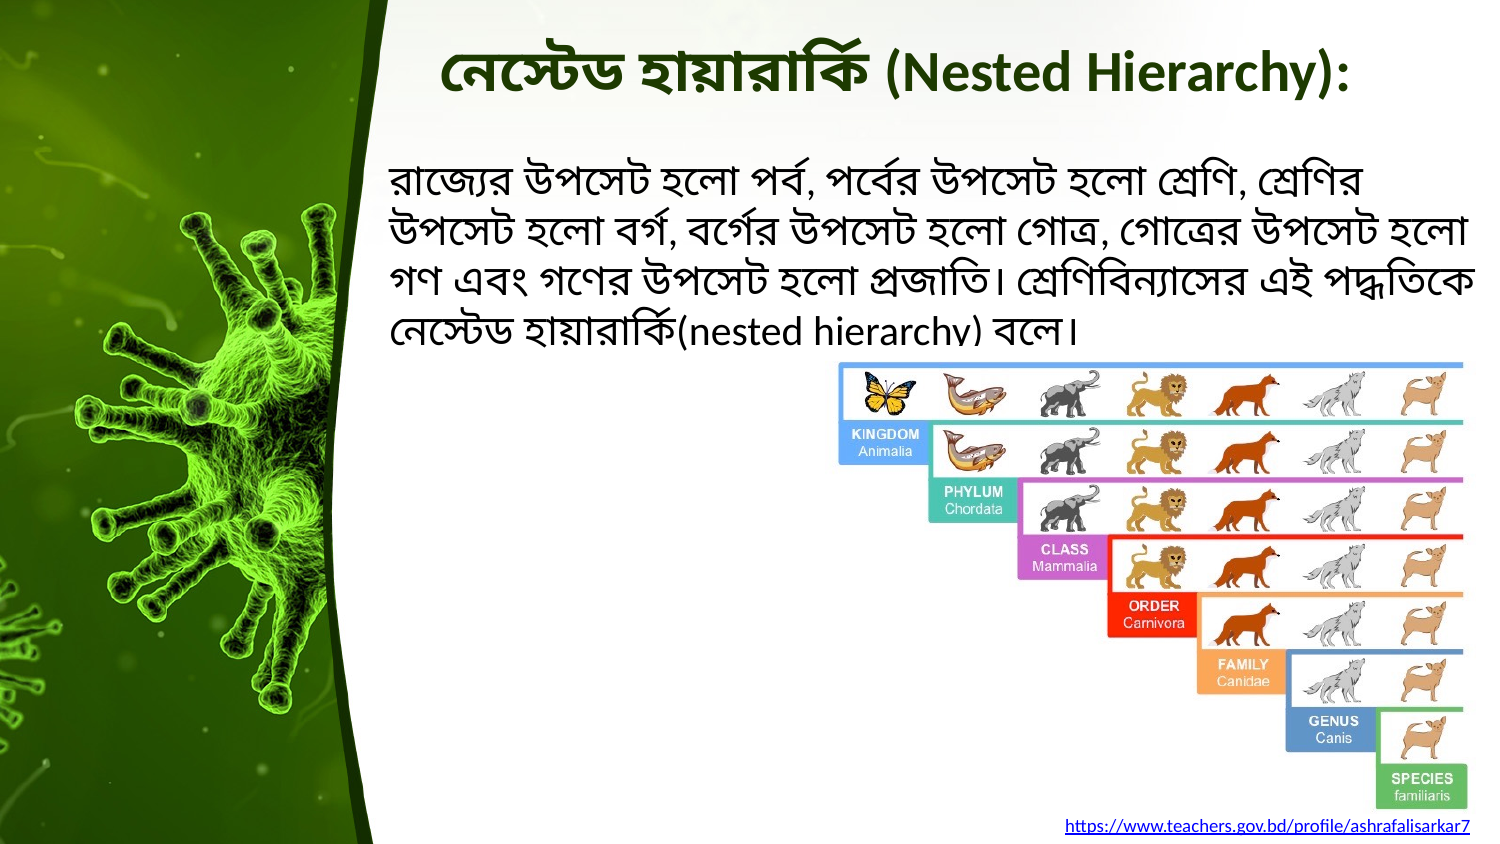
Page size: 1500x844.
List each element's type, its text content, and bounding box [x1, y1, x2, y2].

list রাজ্যের উপসেট হলো পর্ব, পর্বের উপসেট হলো শ্রেণি, শ্রেণির উপসেট হলো বর্গ, বর্গের উপসেট হলো গোত্র, গোত্রের উপসেট হলো গণ এবং গণের উপসেট হলো প্রজাতি। শ্রেণিবিন্যাসের এই পদ্ধতিকে নেস্টেড হায়ারার্কি(nested hierarchy) বলে। [374, 146, 1500, 372]
title নেস্টেড হায়ারার্কি (Nested Hierarchy): [424, 21, 1427, 115]
text_box https://www.teachers.gov.bd/profile/ashrafalisarkar7 [1050, 805, 1500, 844]
picture [0, 0, 1500, 844]
